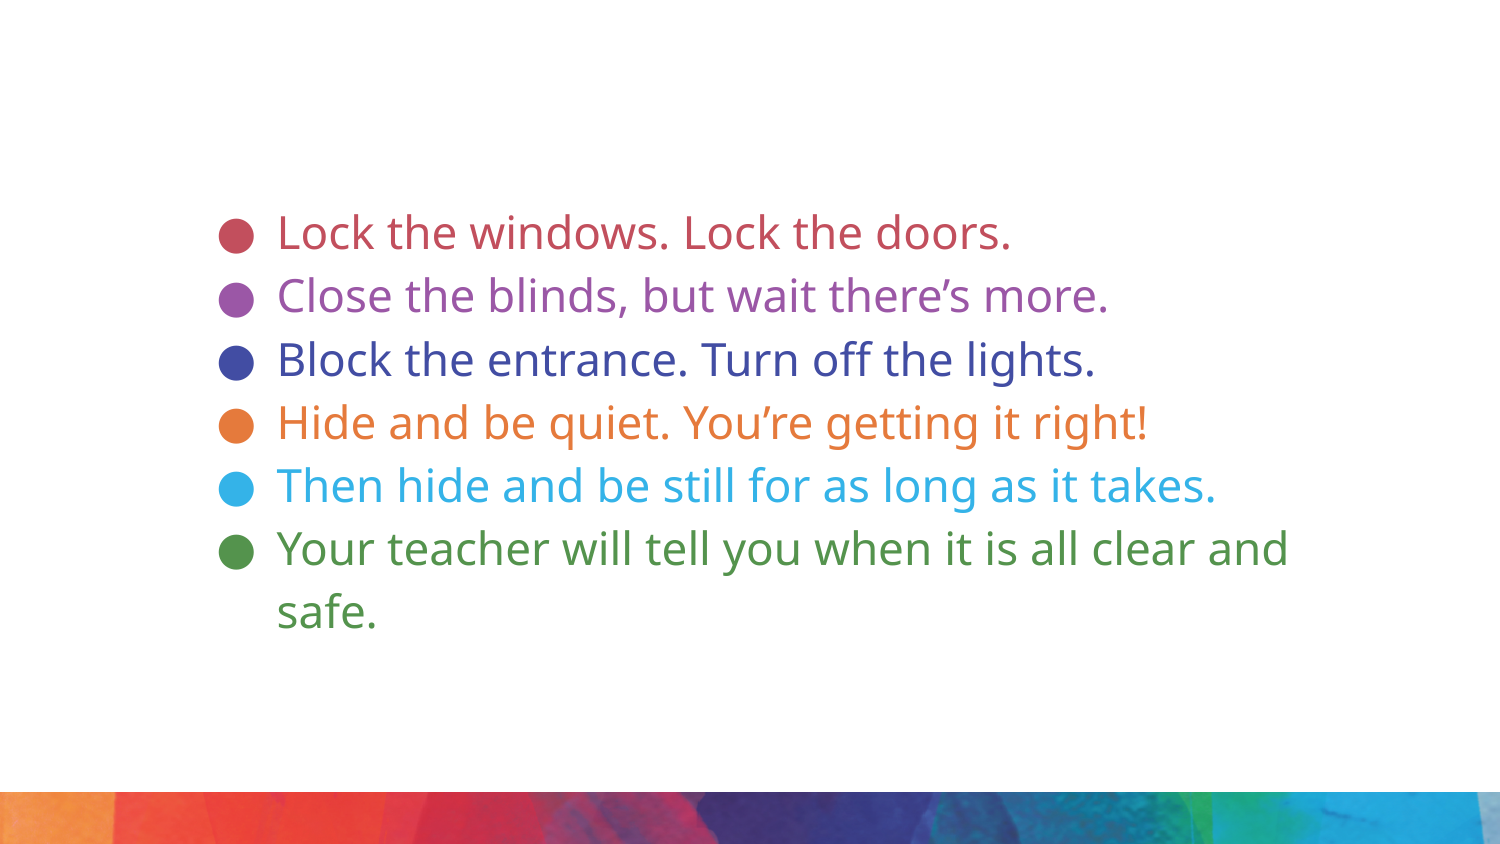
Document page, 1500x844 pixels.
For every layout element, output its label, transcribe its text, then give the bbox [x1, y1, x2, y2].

picture [0, 792, 1500, 844]
text_box Lock the windows. Lock the doors. Close the blinds, but wait there’s more. Block the entrance. Turn off the lights. Hide and be quiet. You’re getting it right! Then hide and be still for as long as it takes. Your teacher will tell you when it is all clear and safe. [186, 180, 1314, 722]
